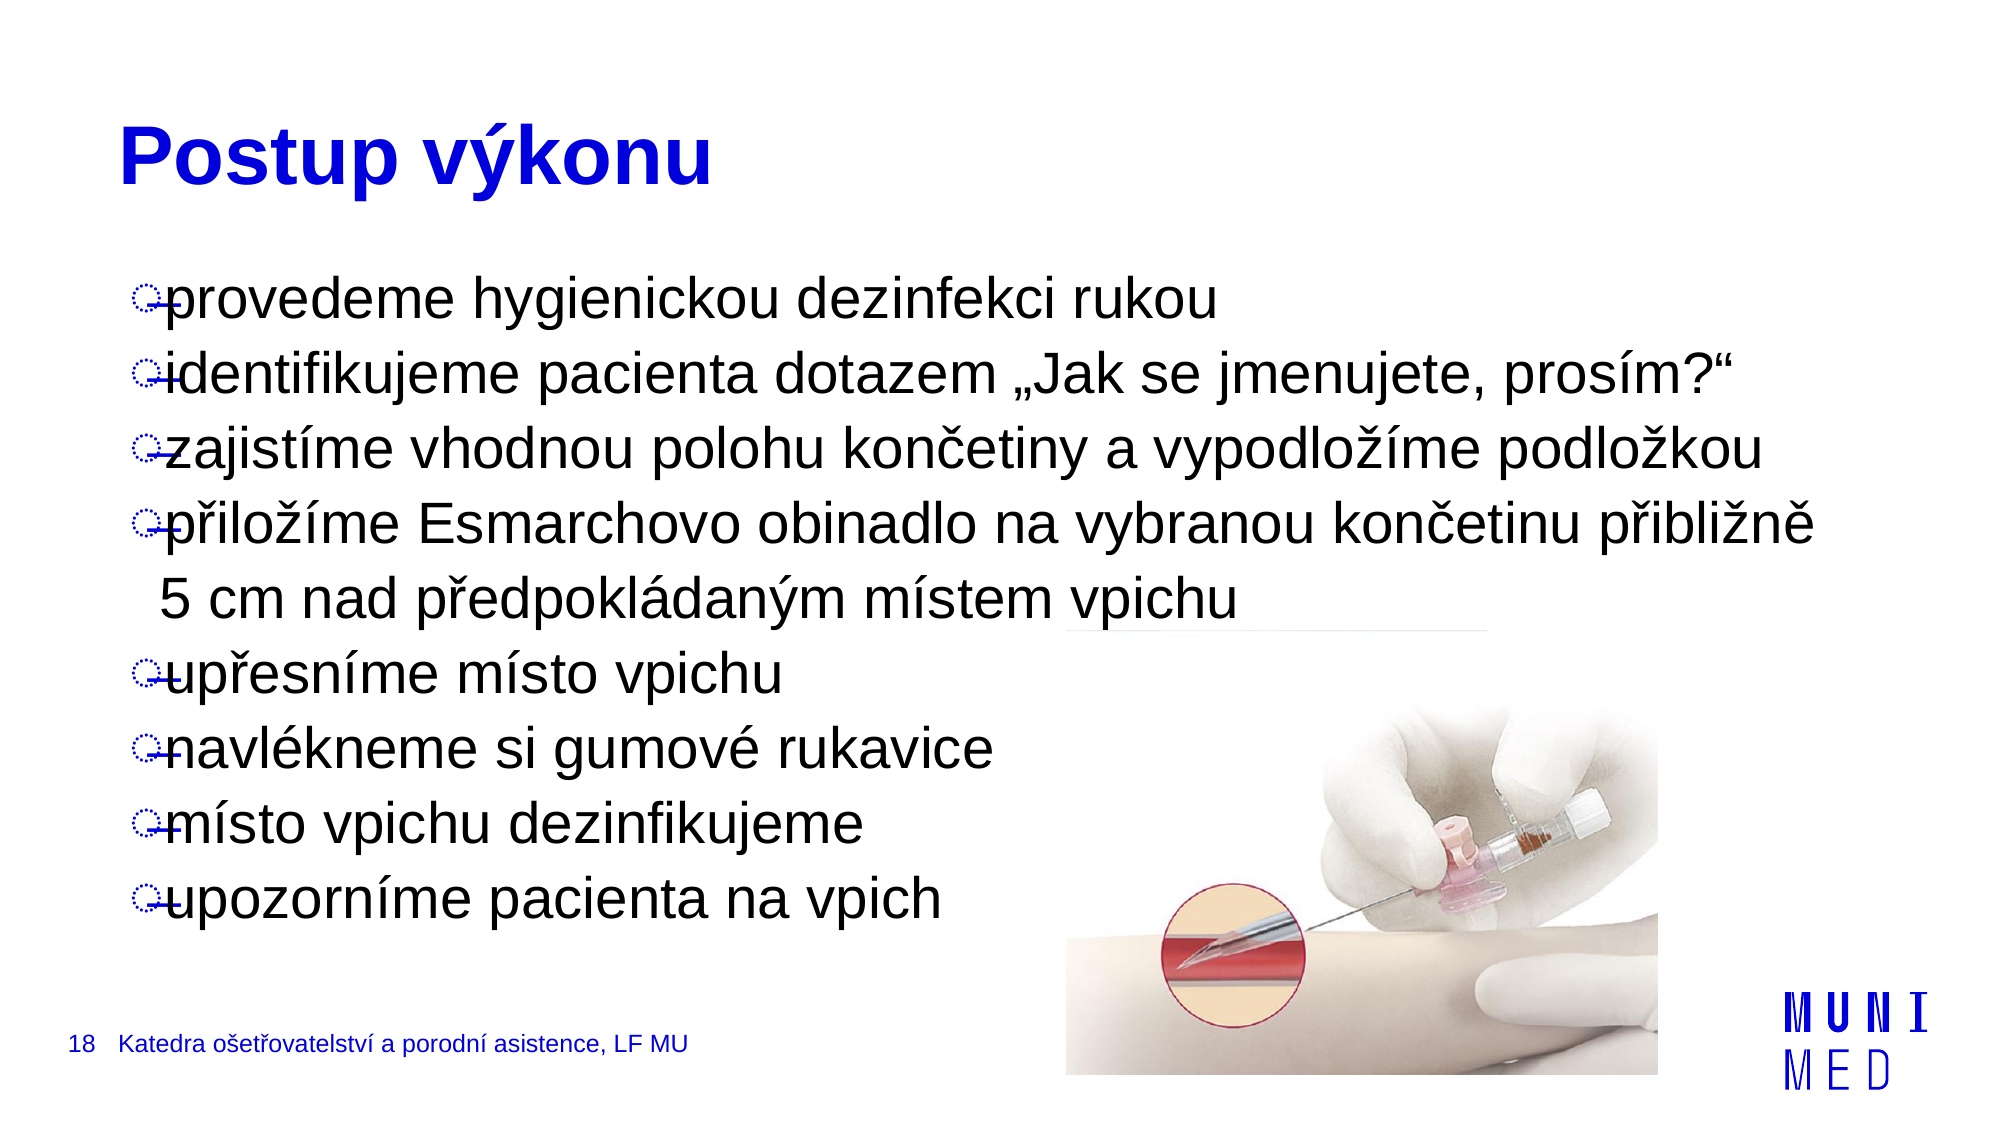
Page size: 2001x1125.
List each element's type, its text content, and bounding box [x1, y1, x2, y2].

title Postup výkonu [118, 118, 1883, 193]
picture [1066, 630, 1658, 1075]
footer Katedra ošetřovatelství a porodní asistence, LF MU [118, 1021, 1061, 1063]
slide_number 18 [67, 1021, 110, 1063]
list provedeme hygienickou dezinfekci rukou identifikujeme pacienta dotazem „Jak se jmenujete, prosím?“ zajistíme vhodnou polohu končetiny a vypodložíme podložkou přiložíme Esmarchovo obinadlo na vybranou končetinu přibližně 5 cm nad předpokládaným místem vpichu upřesníme místo vpichu navlékneme si gumové rukavice místo vpichu dezinfikujeme upozorníme pacienta na vpich [118, 255, 1883, 935]
